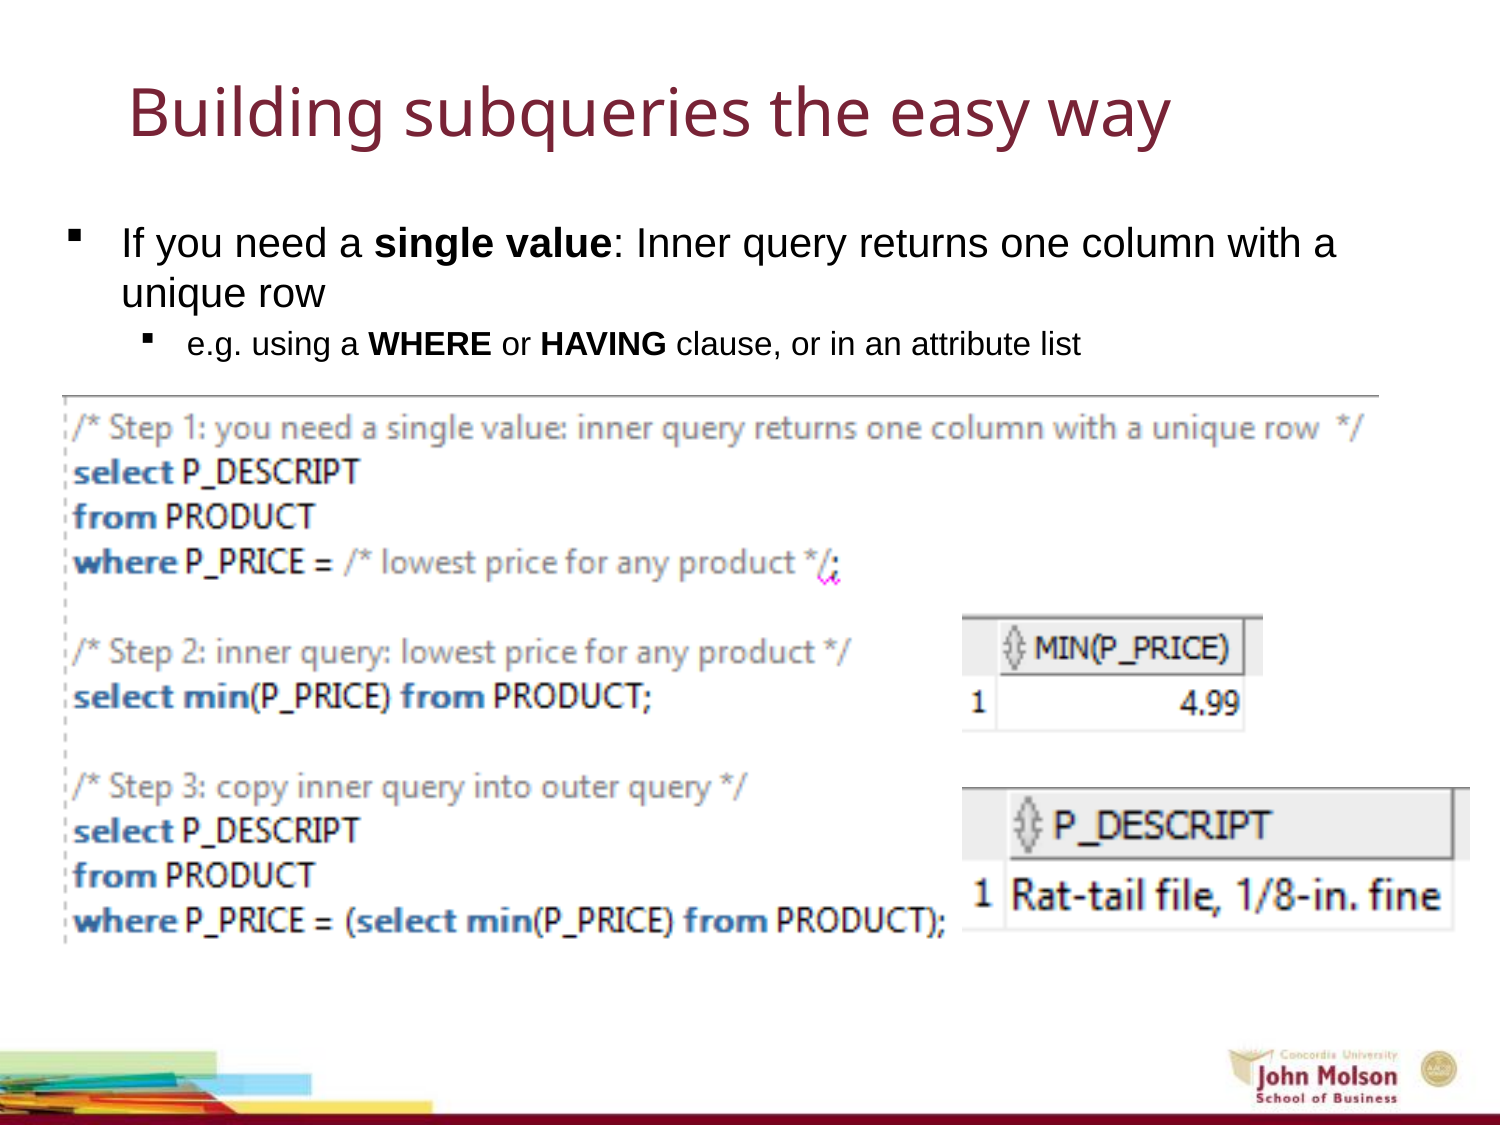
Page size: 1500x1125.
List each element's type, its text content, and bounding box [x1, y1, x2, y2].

list If you need a single value: Inner query returns one column with a unique row e.g. using a WHERE or HAVING clause, or in an attribute list [50, 208, 1425, 1000]
title Building subqueries the easy way [112, 62, 1388, 208]
picture [0, 0, 1500, 1125]
